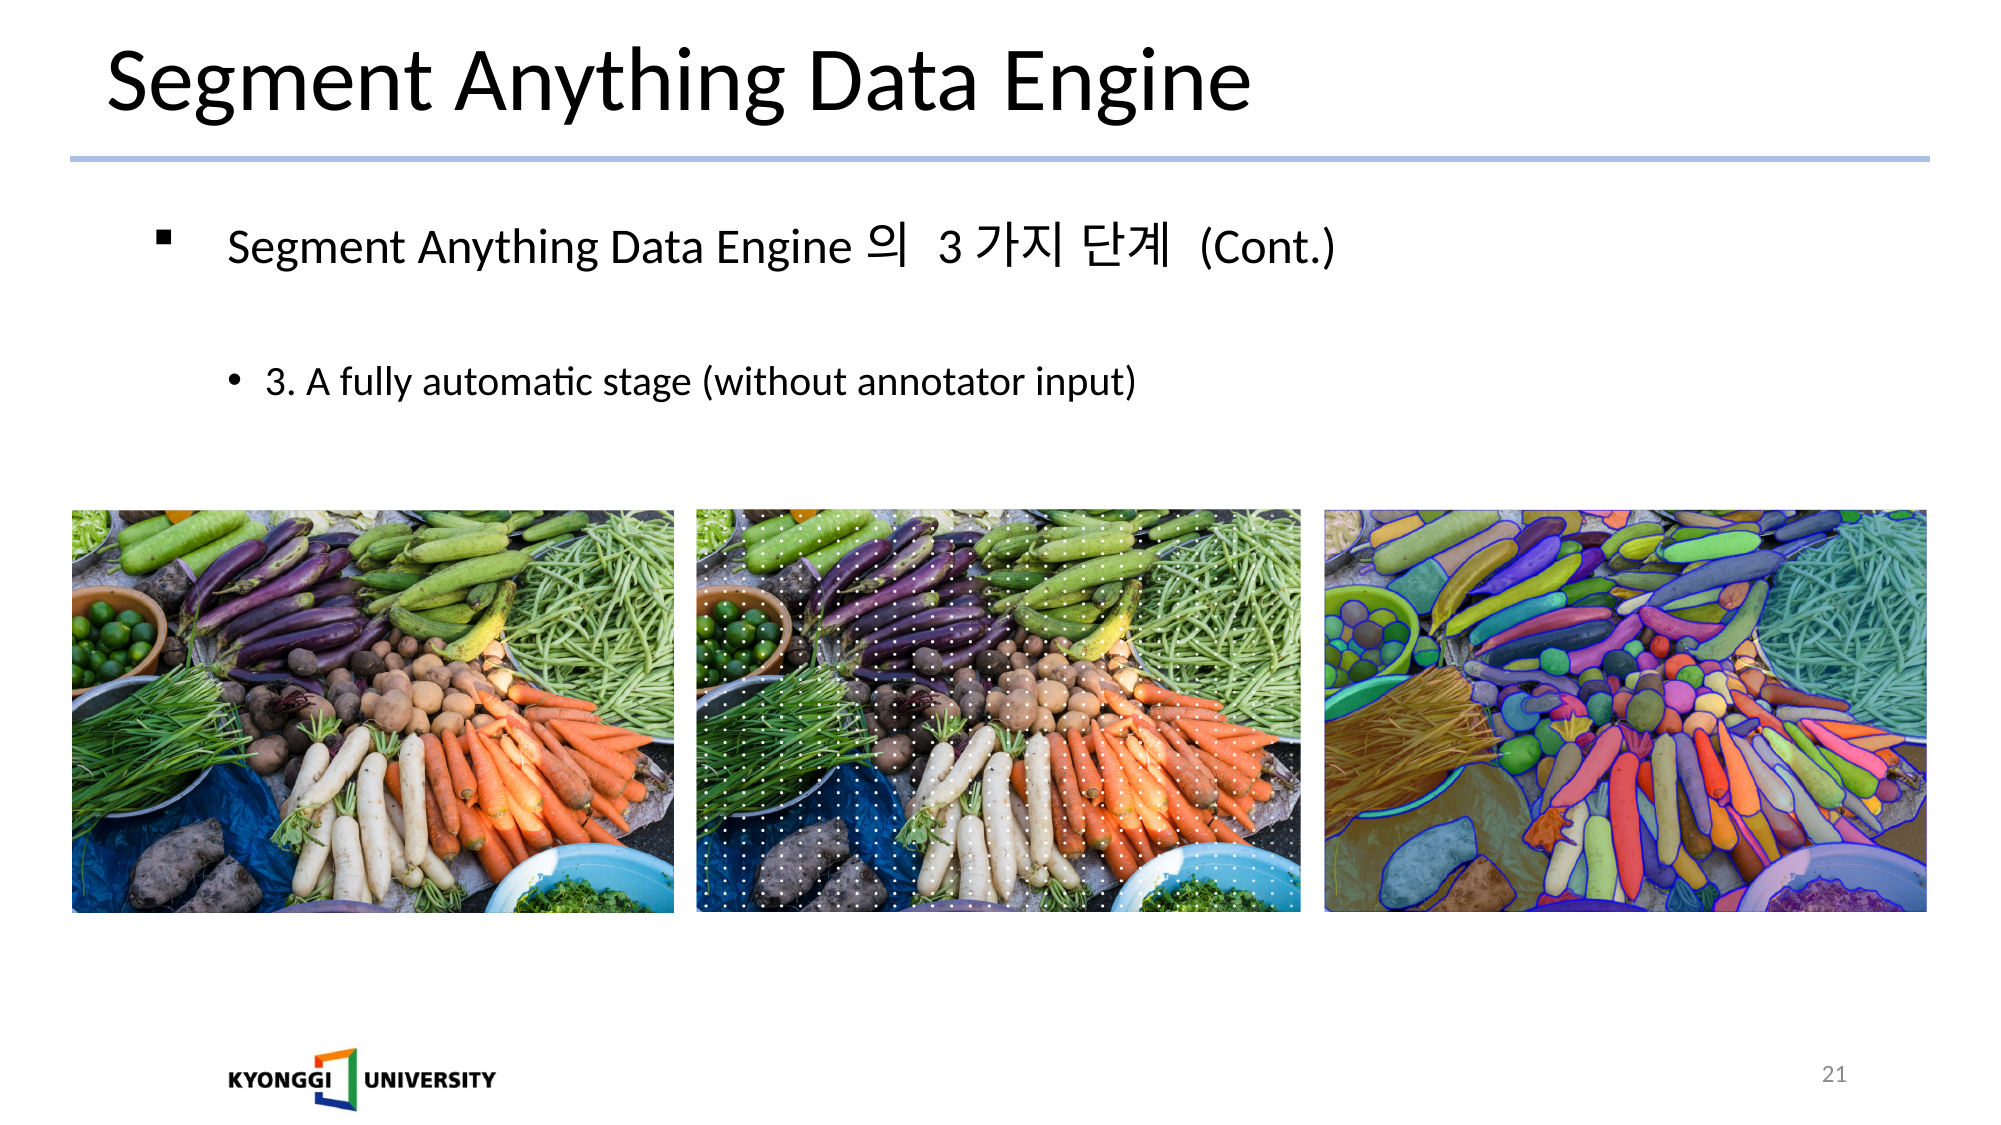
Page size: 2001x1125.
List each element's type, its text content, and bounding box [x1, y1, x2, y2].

picture [1324, 509, 1928, 912]
title Segment Anything Data Engine [70, 0, 1796, 190]
list Segment Anything Data Engine의 3가지 단계 (Cont.) 3. A fully automatic stage (without annotator input) [137, 212, 1863, 1014]
slide_number 21 [1412, 1042, 1863, 1103]
picture [70, 509, 674, 913]
picture [224, 1042, 501, 1122]
picture [696, 509, 1301, 913]
